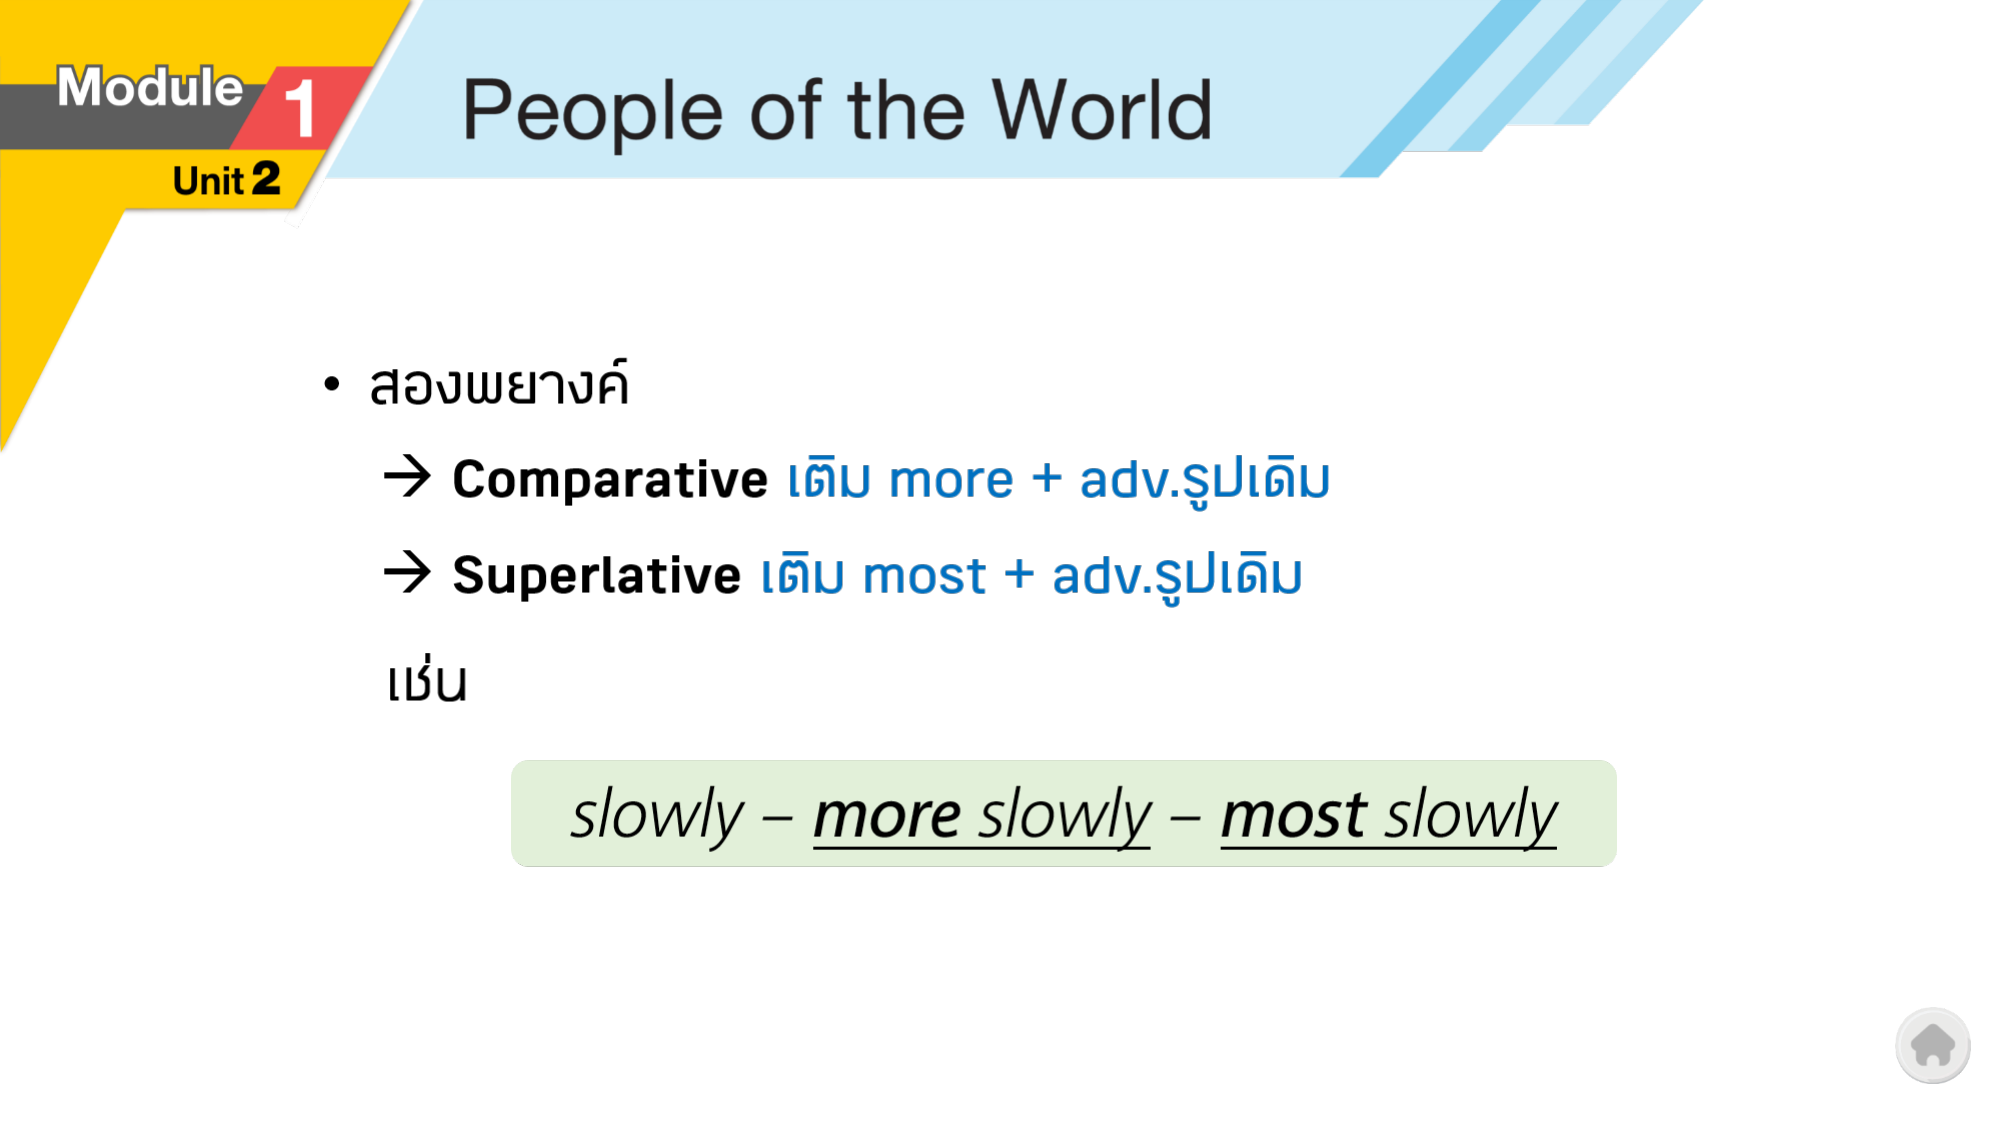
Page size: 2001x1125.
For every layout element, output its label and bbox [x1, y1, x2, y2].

picture [1895, 1007, 1971, 1084]
picture [0, 0, 1749, 894]
